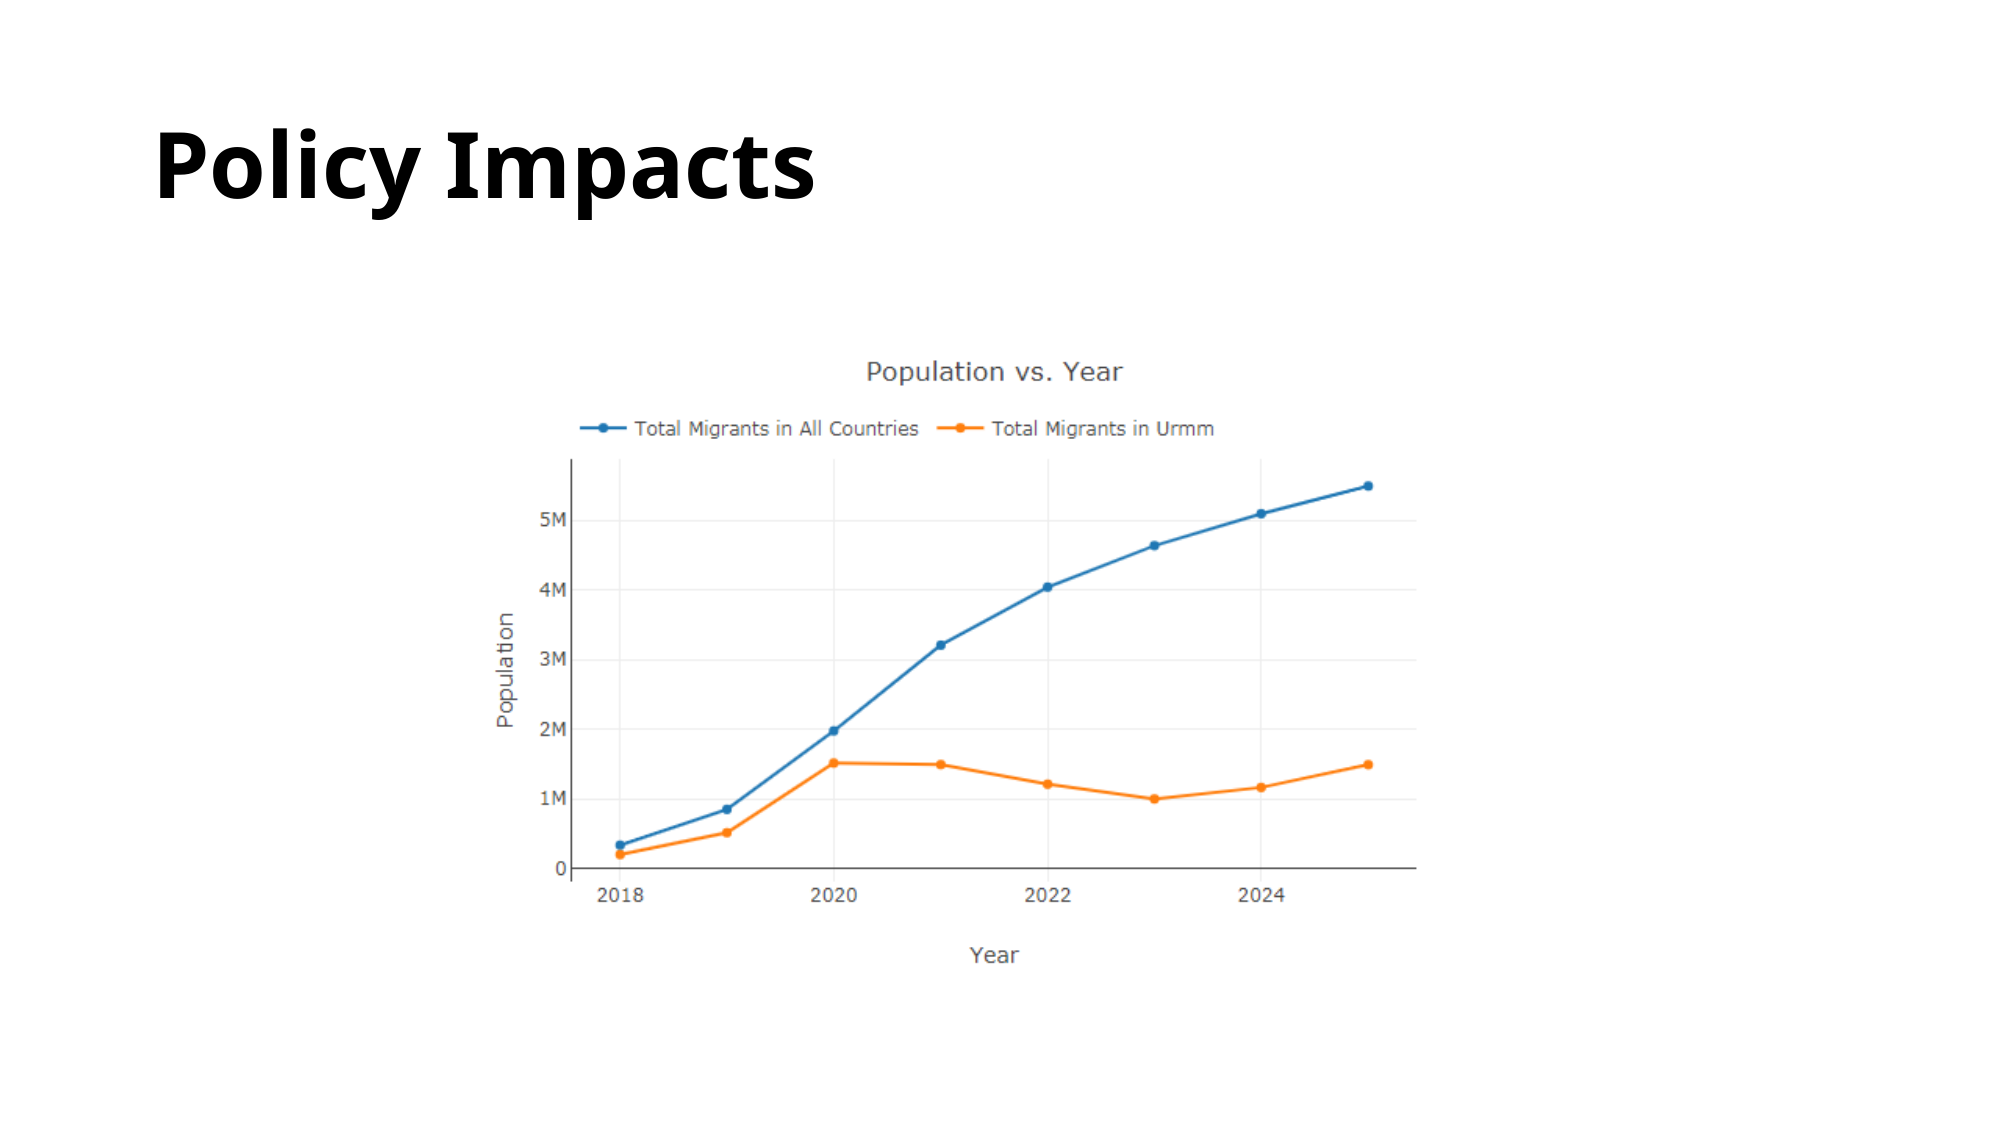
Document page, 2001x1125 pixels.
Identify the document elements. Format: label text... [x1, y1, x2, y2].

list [477, 331, 1523, 982]
title Policy Impacts [137, 59, 1863, 278]
